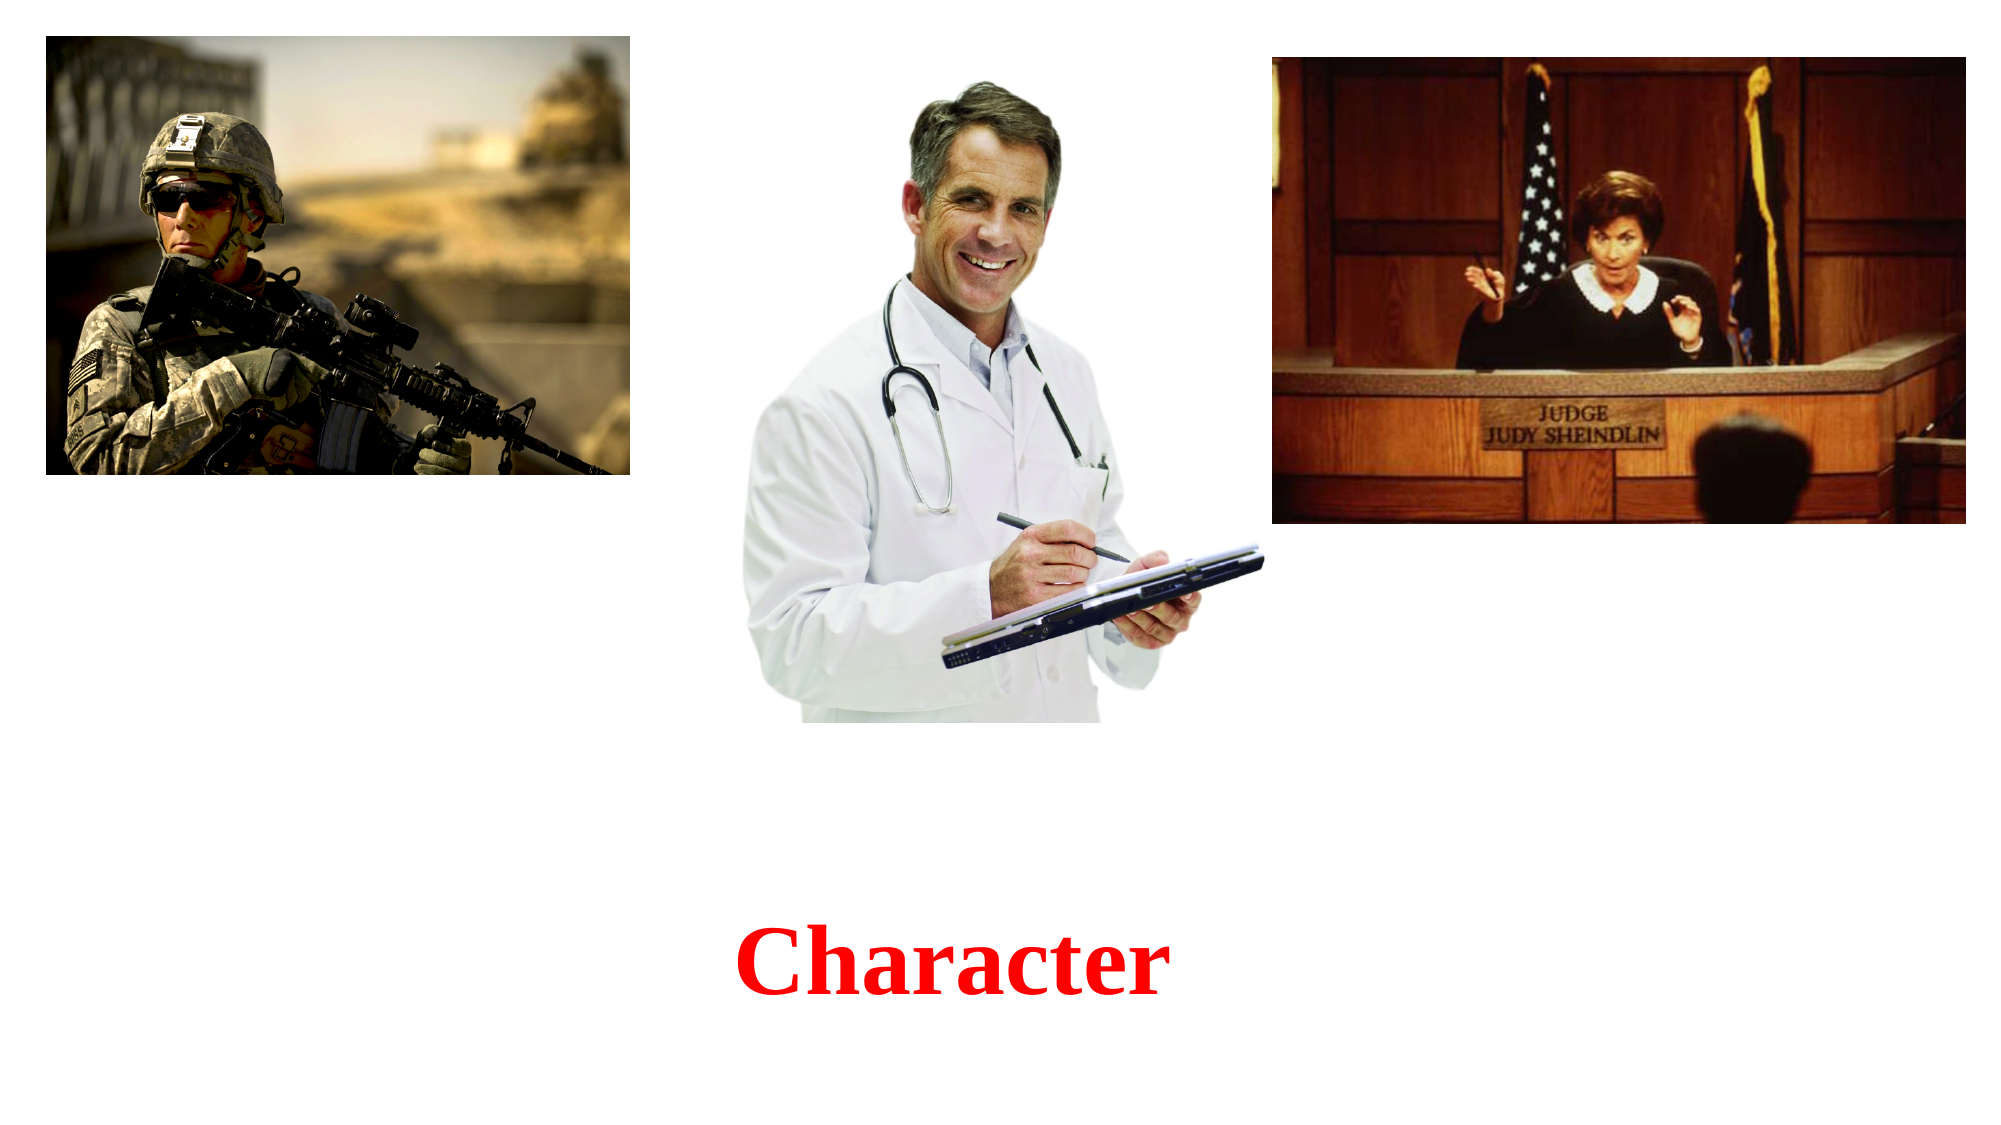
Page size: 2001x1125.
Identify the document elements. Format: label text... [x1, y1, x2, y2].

picture [716, 57, 1966, 723]
picture [46, 36, 630, 475]
text_box Character [718, 887, 1188, 1023]
